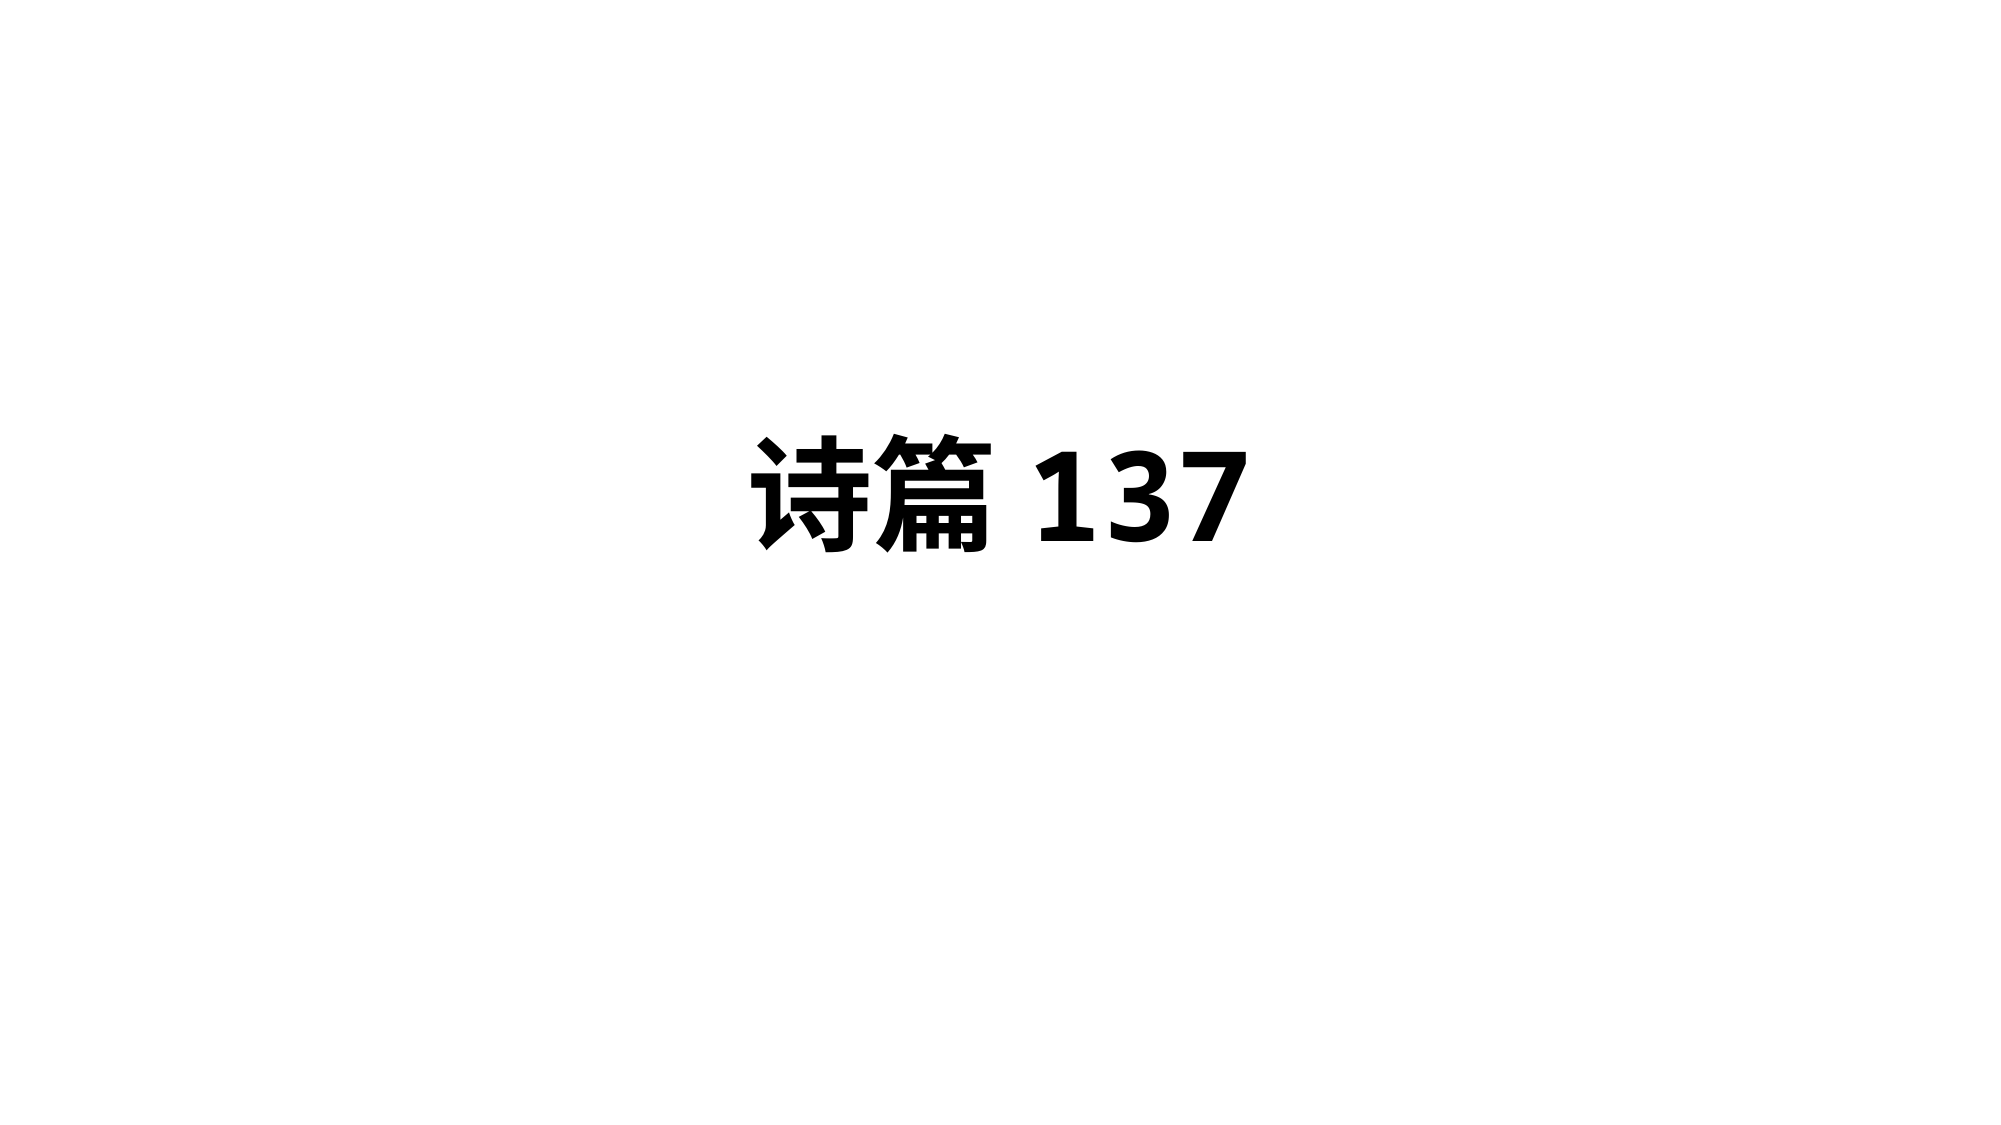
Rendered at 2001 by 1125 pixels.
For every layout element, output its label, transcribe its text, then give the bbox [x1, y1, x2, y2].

title 诗篇137 [249, 184, 1750, 576]
